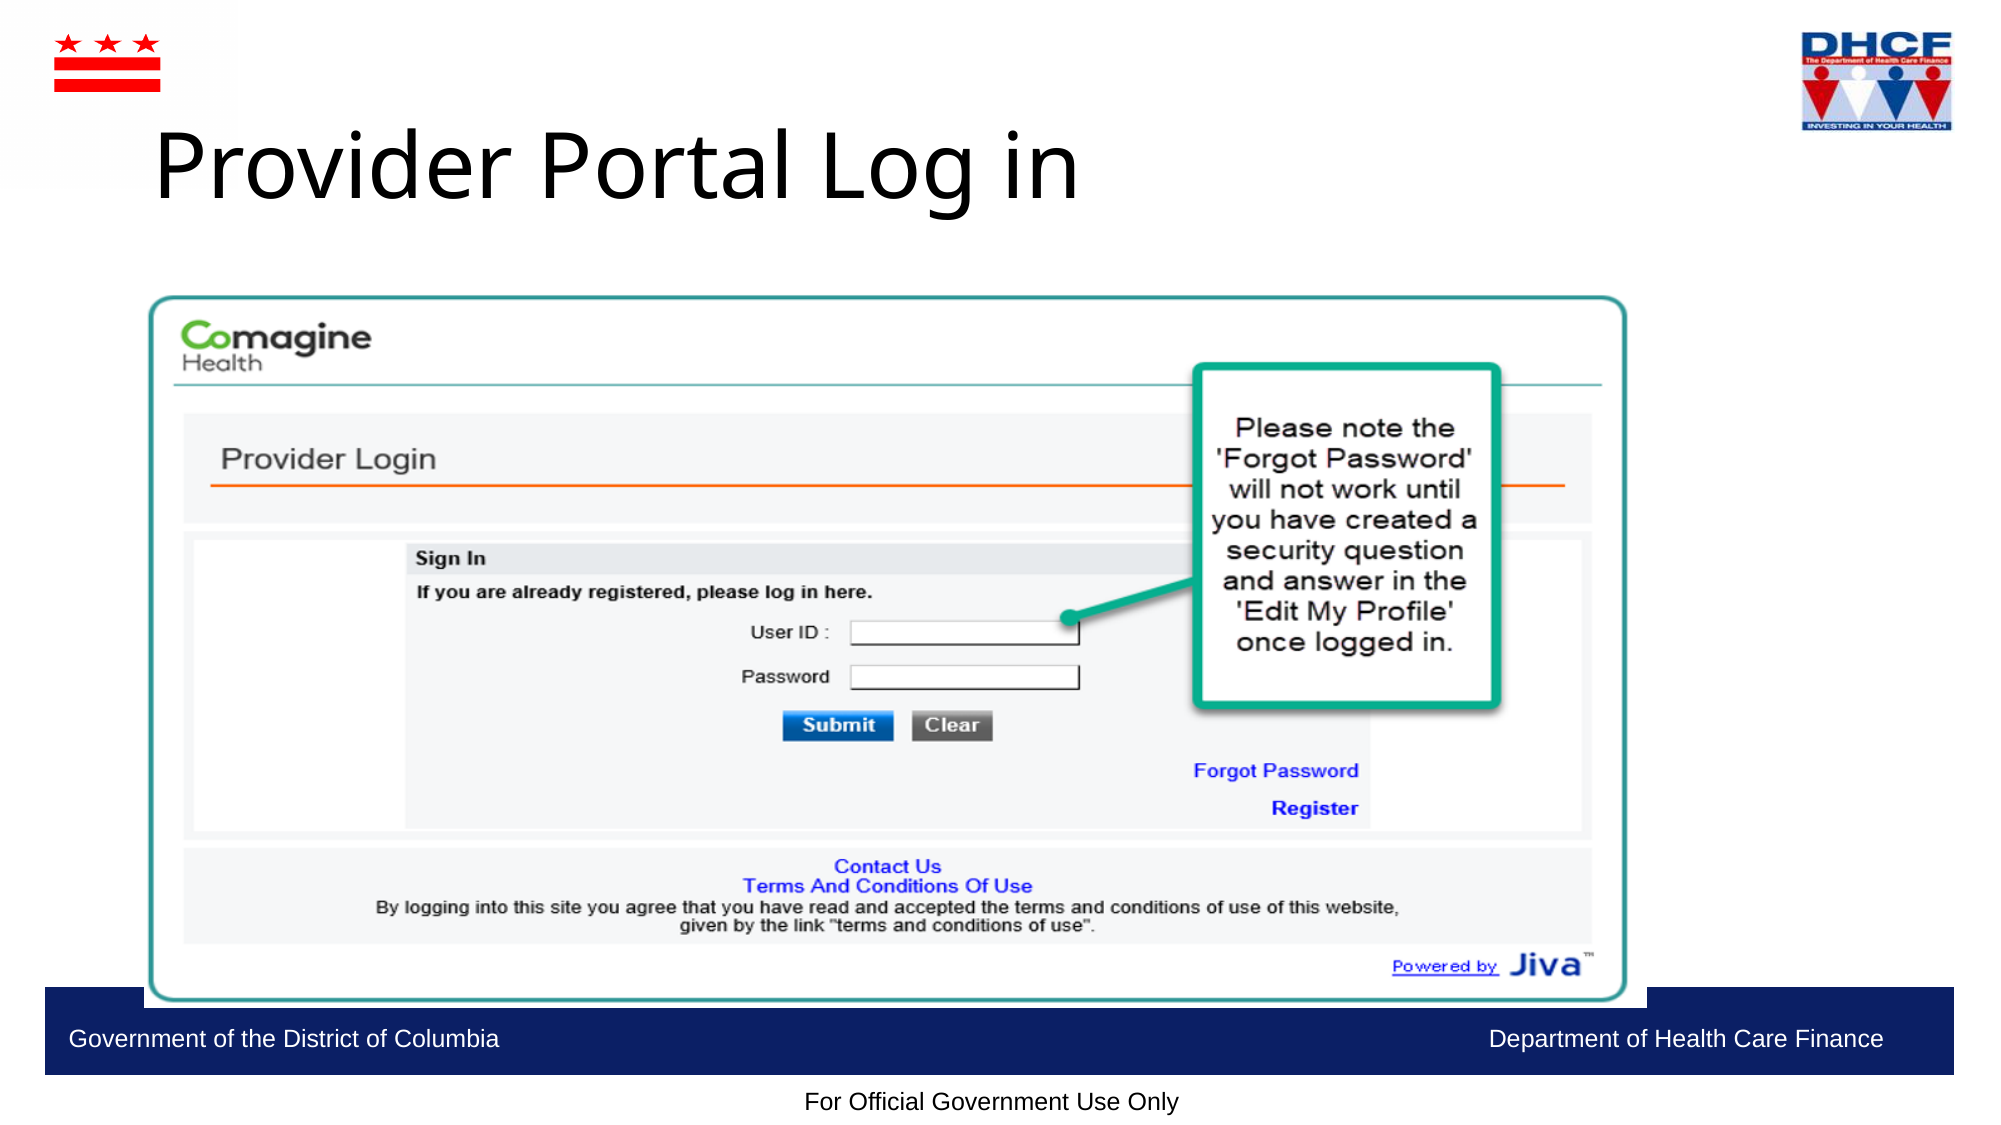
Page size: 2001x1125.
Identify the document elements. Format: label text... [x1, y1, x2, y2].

picture [1800, 31, 1955, 133]
picture [0, 0, 238, 189]
title Provider Portal Log in [137, 59, 1863, 278]
picture [45, 987, 1954, 1075]
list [144, 293, 1647, 1008]
